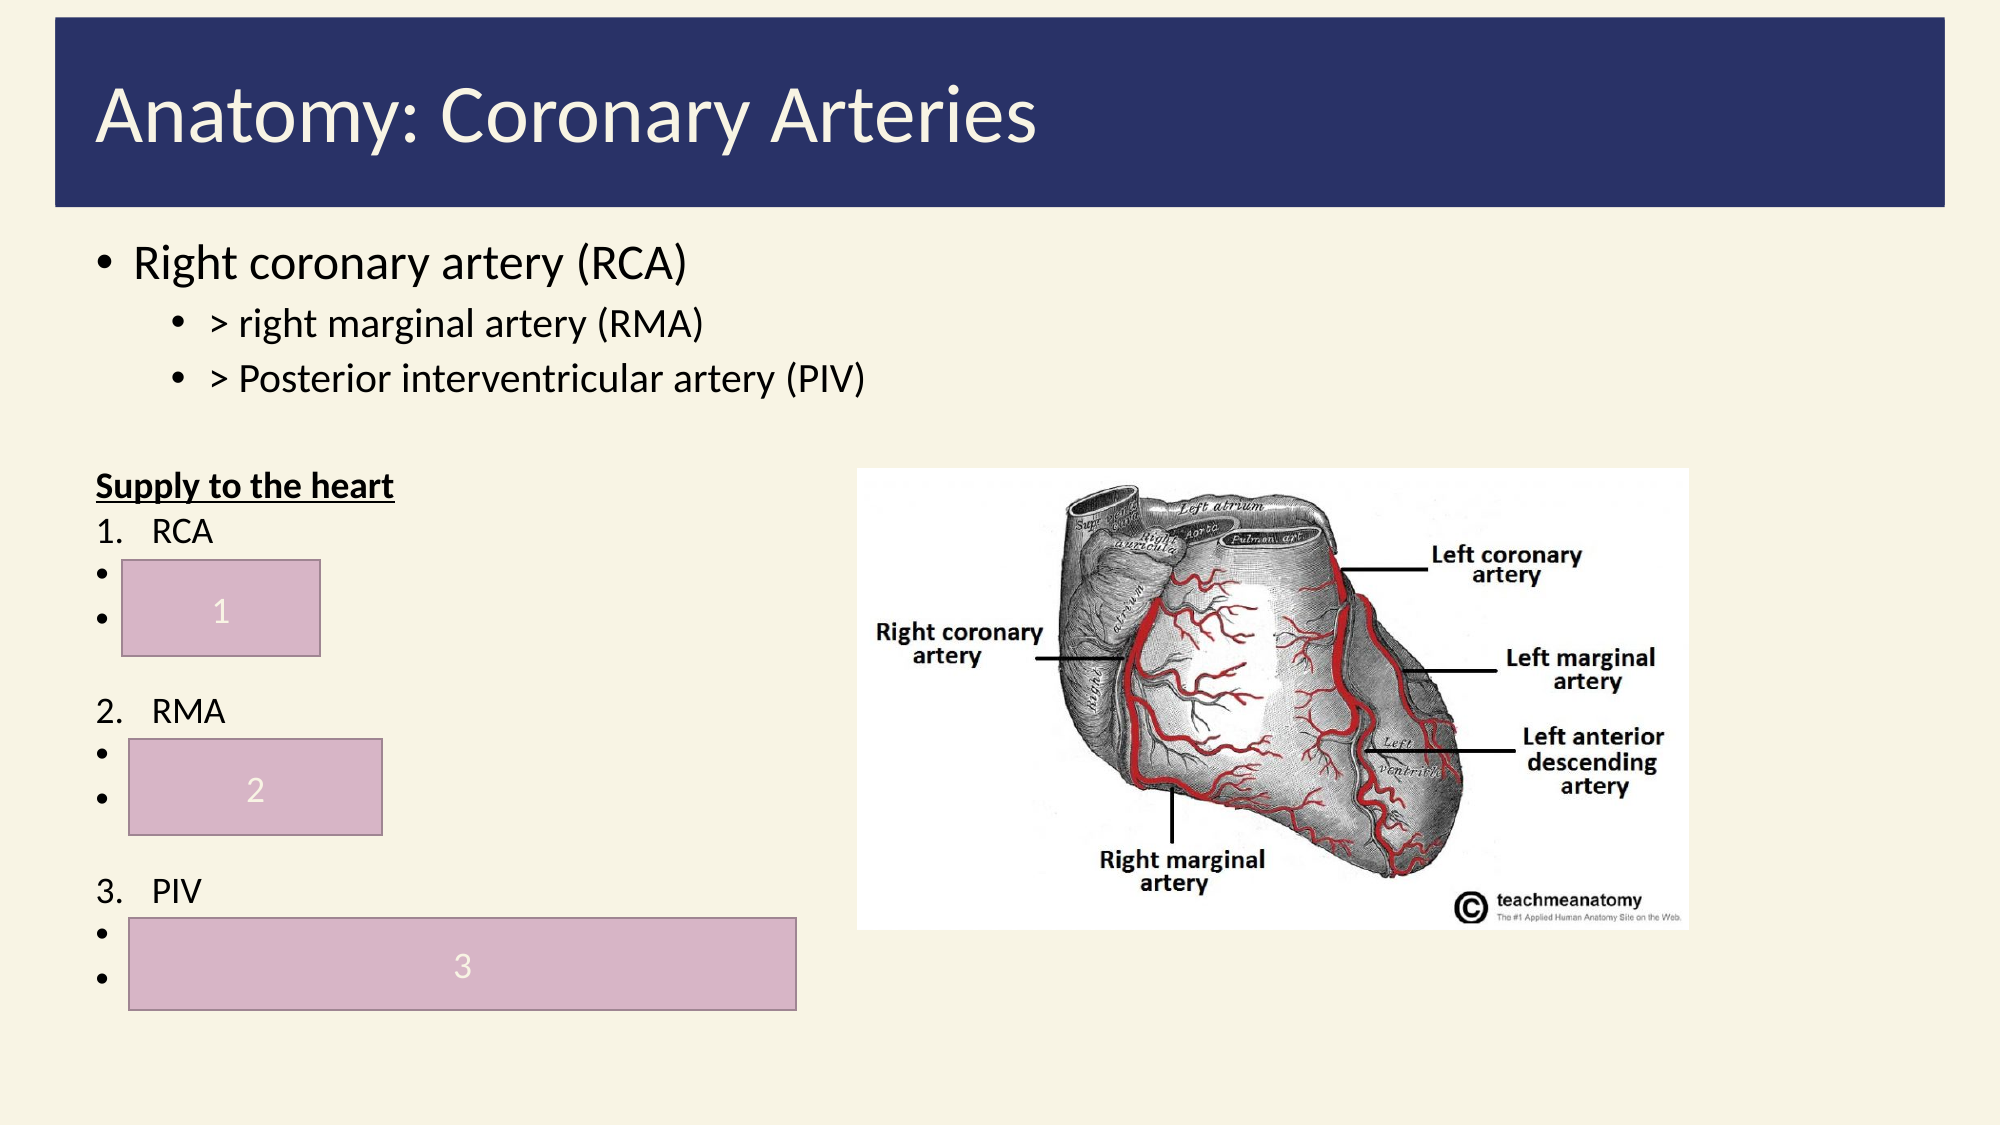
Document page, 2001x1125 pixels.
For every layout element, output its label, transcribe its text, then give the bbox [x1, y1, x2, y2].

picture [856, 468, 1689, 930]
text_box 2 [128, 738, 383, 836]
text_box 3 [128, 917, 797, 1011]
text_box 1 [121, 559, 321, 657]
list Right coronary artery (RCA) > right marginal artery (RMA) > Posterior interventricular artery (PIV) [80, 229, 1123, 468]
text_box Supply to the heart RCA R atrium R ventricle RMA R Ventricle Apex of heart PIV Posterior 1/3rd of interventricular septum AV node [80, 453, 954, 1009]
text_box [55, 17, 1945, 205]
text_box Anatomy: Coronary Arteries [80, 51, 1500, 167]
